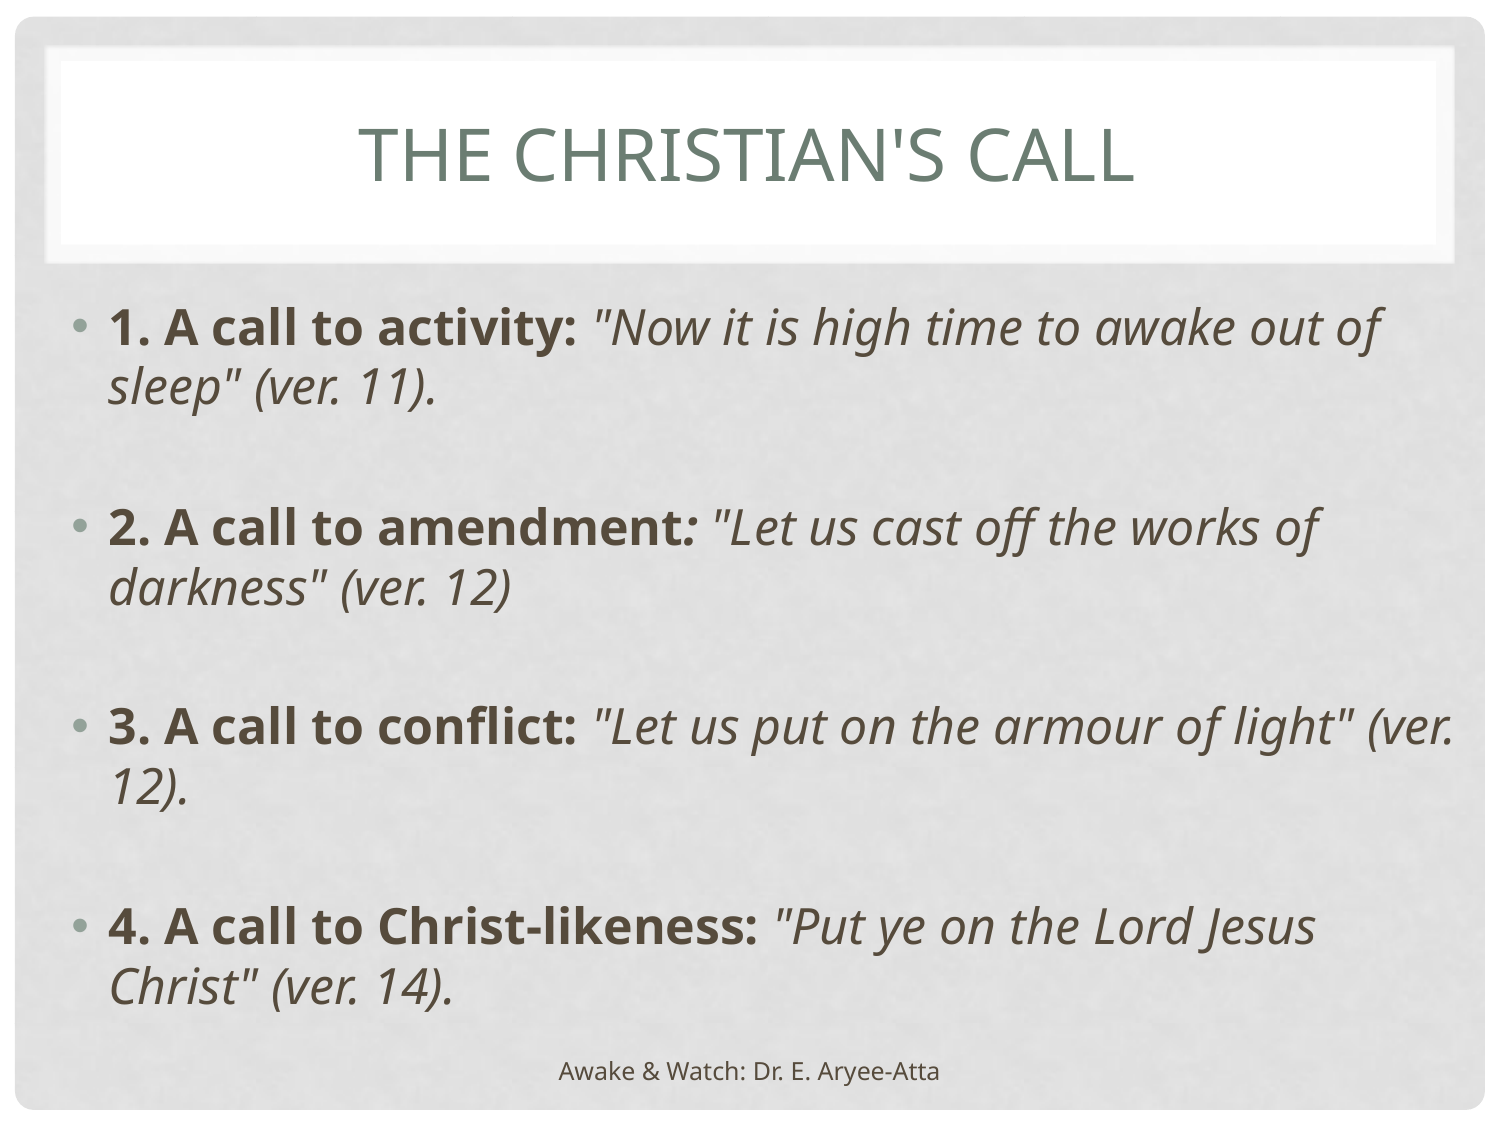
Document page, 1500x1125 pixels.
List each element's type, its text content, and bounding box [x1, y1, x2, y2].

footer Awake & Watch: Dr. E. Aryee-Atta [512, 1042, 988, 1103]
list 1. A call to activity: "Now it is high time to awake out of sleep" (ver. 11). 2. A call to amendment: "Let us cast off the works of darkness" (ver. 12) 3. A call to conflict: "Let us put on the armour of light" (ver. 12). 4. A call to Christ-likeness: "Put ye on the Lord Jesus Christ" (ver. 14). [37, 287, 1488, 1058]
title THE CHRISTIAN'S CALL [69, 66, 1425, 238]
